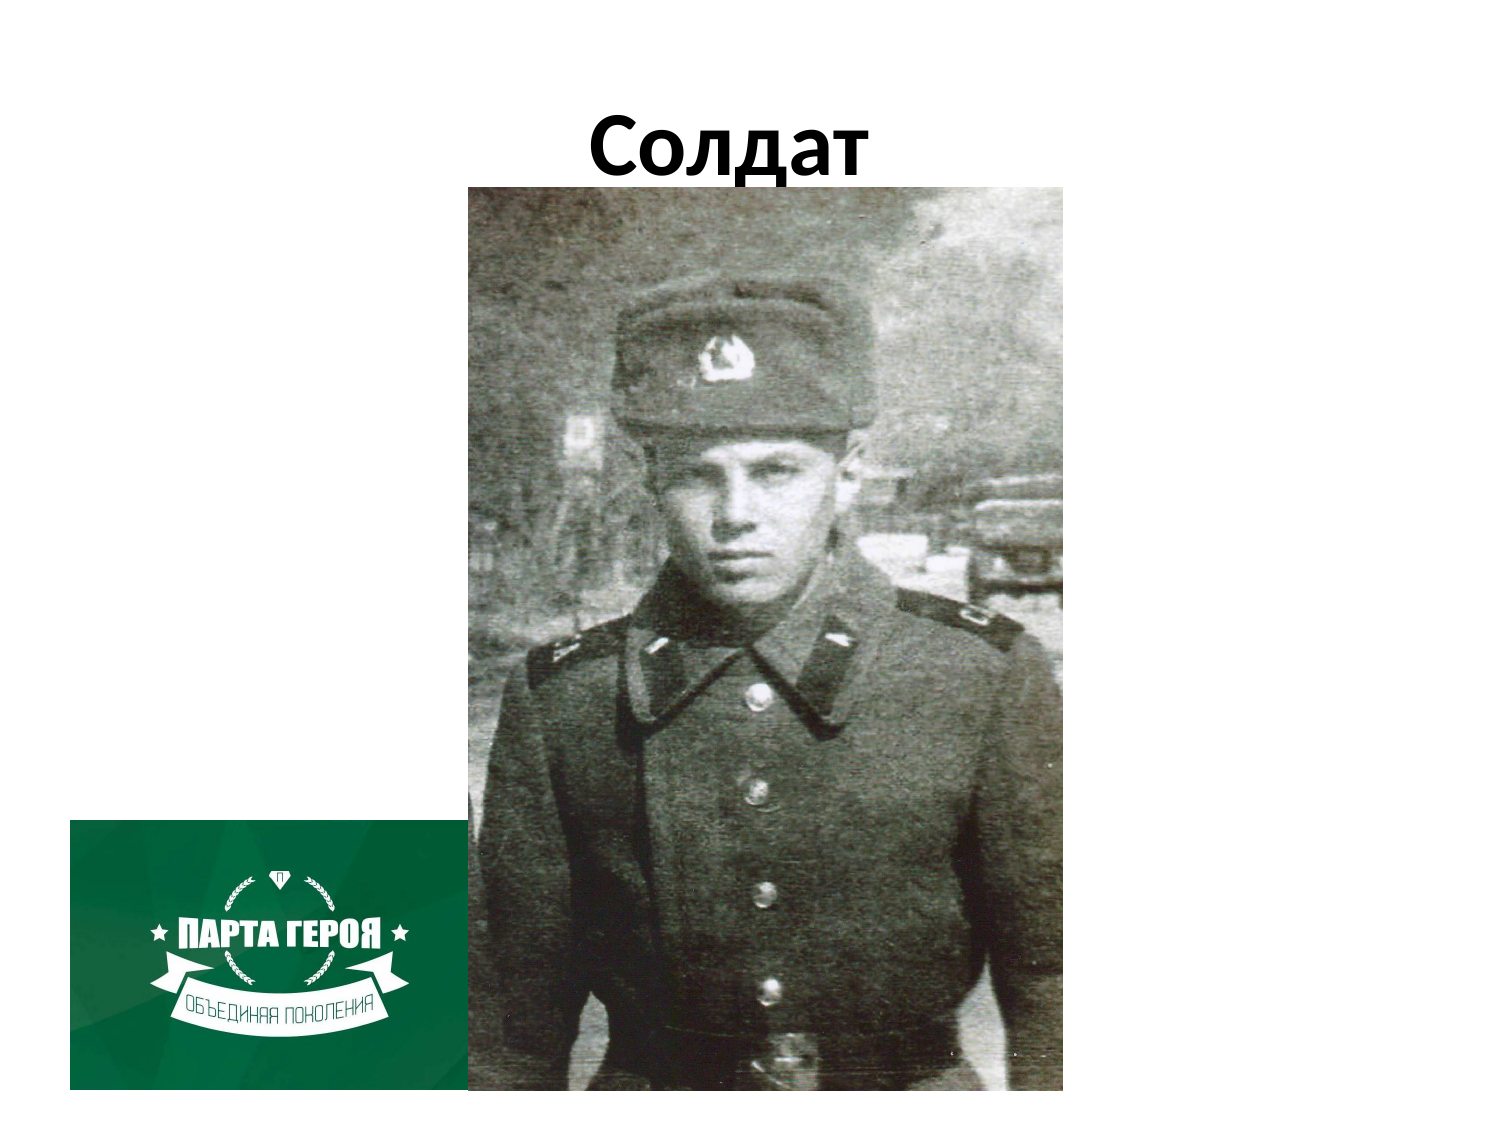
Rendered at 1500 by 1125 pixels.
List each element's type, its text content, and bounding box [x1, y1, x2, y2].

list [468, 187, 1063, 1091]
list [70, 820, 463, 1091]
title Солдат [74, 44, 1426, 233]
